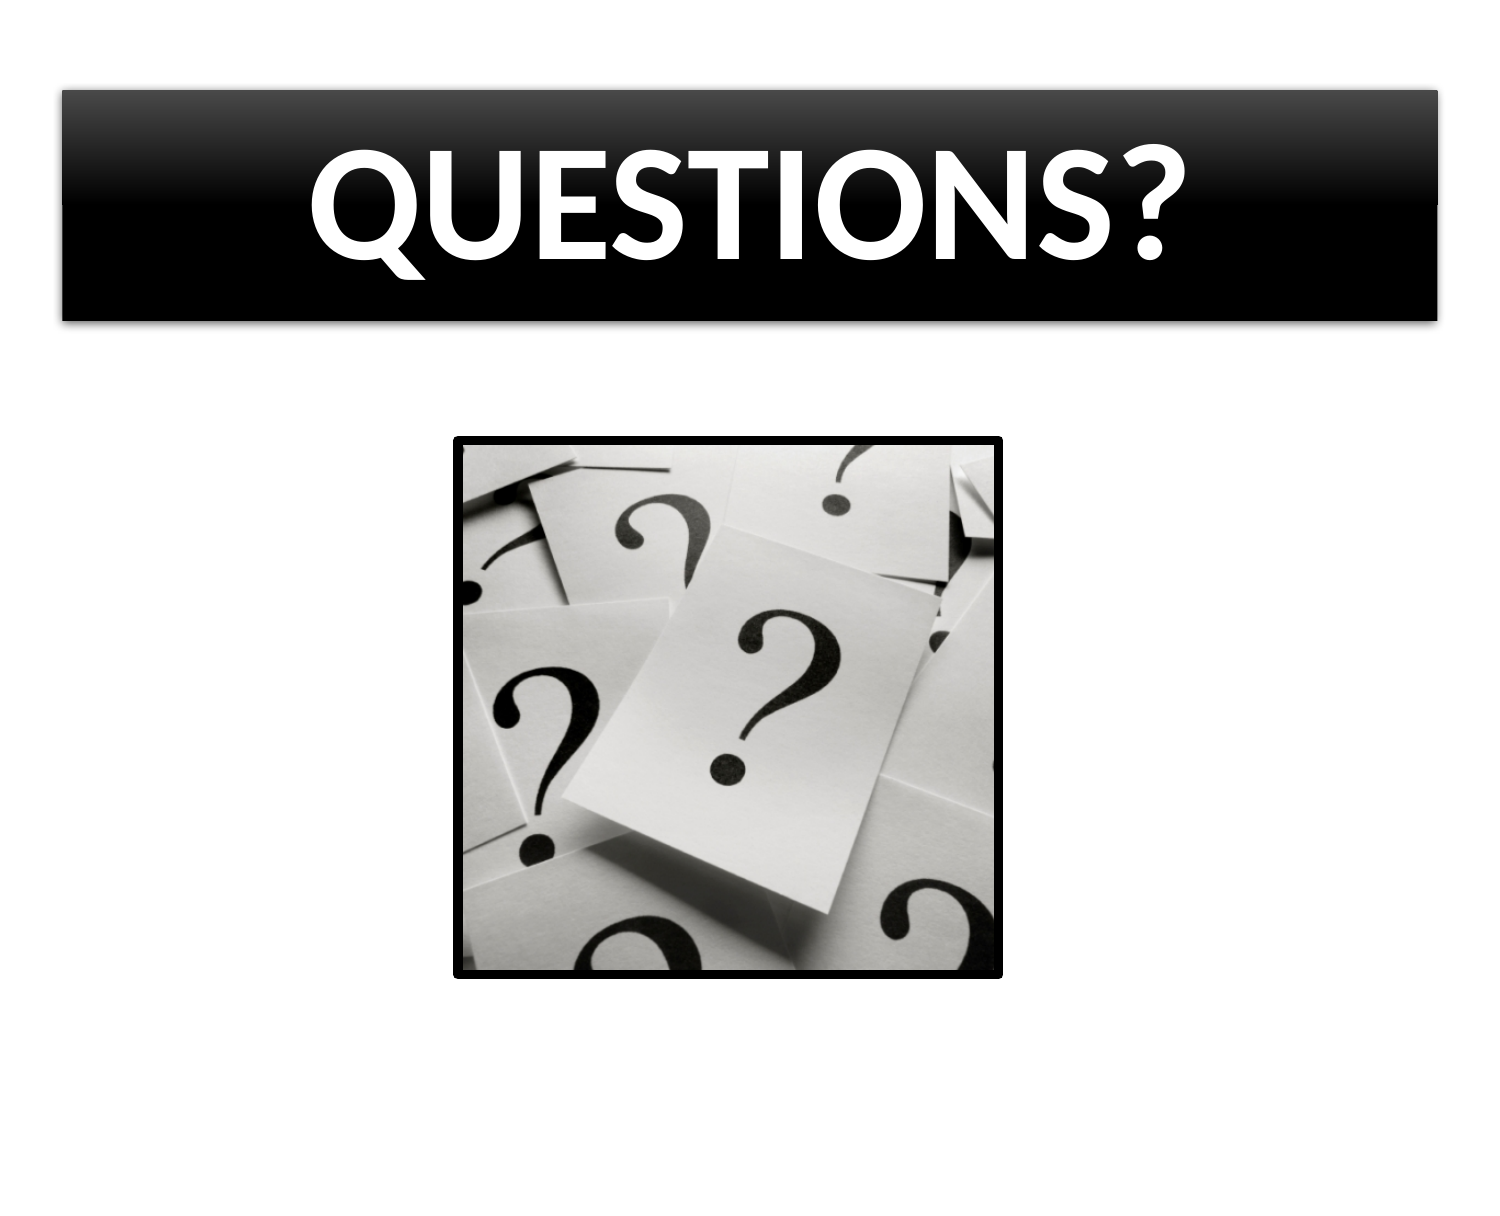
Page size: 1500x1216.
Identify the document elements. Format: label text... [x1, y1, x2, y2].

picture [462, 444, 995, 970]
title QUESTIONS? [62, 90, 1438, 321]
